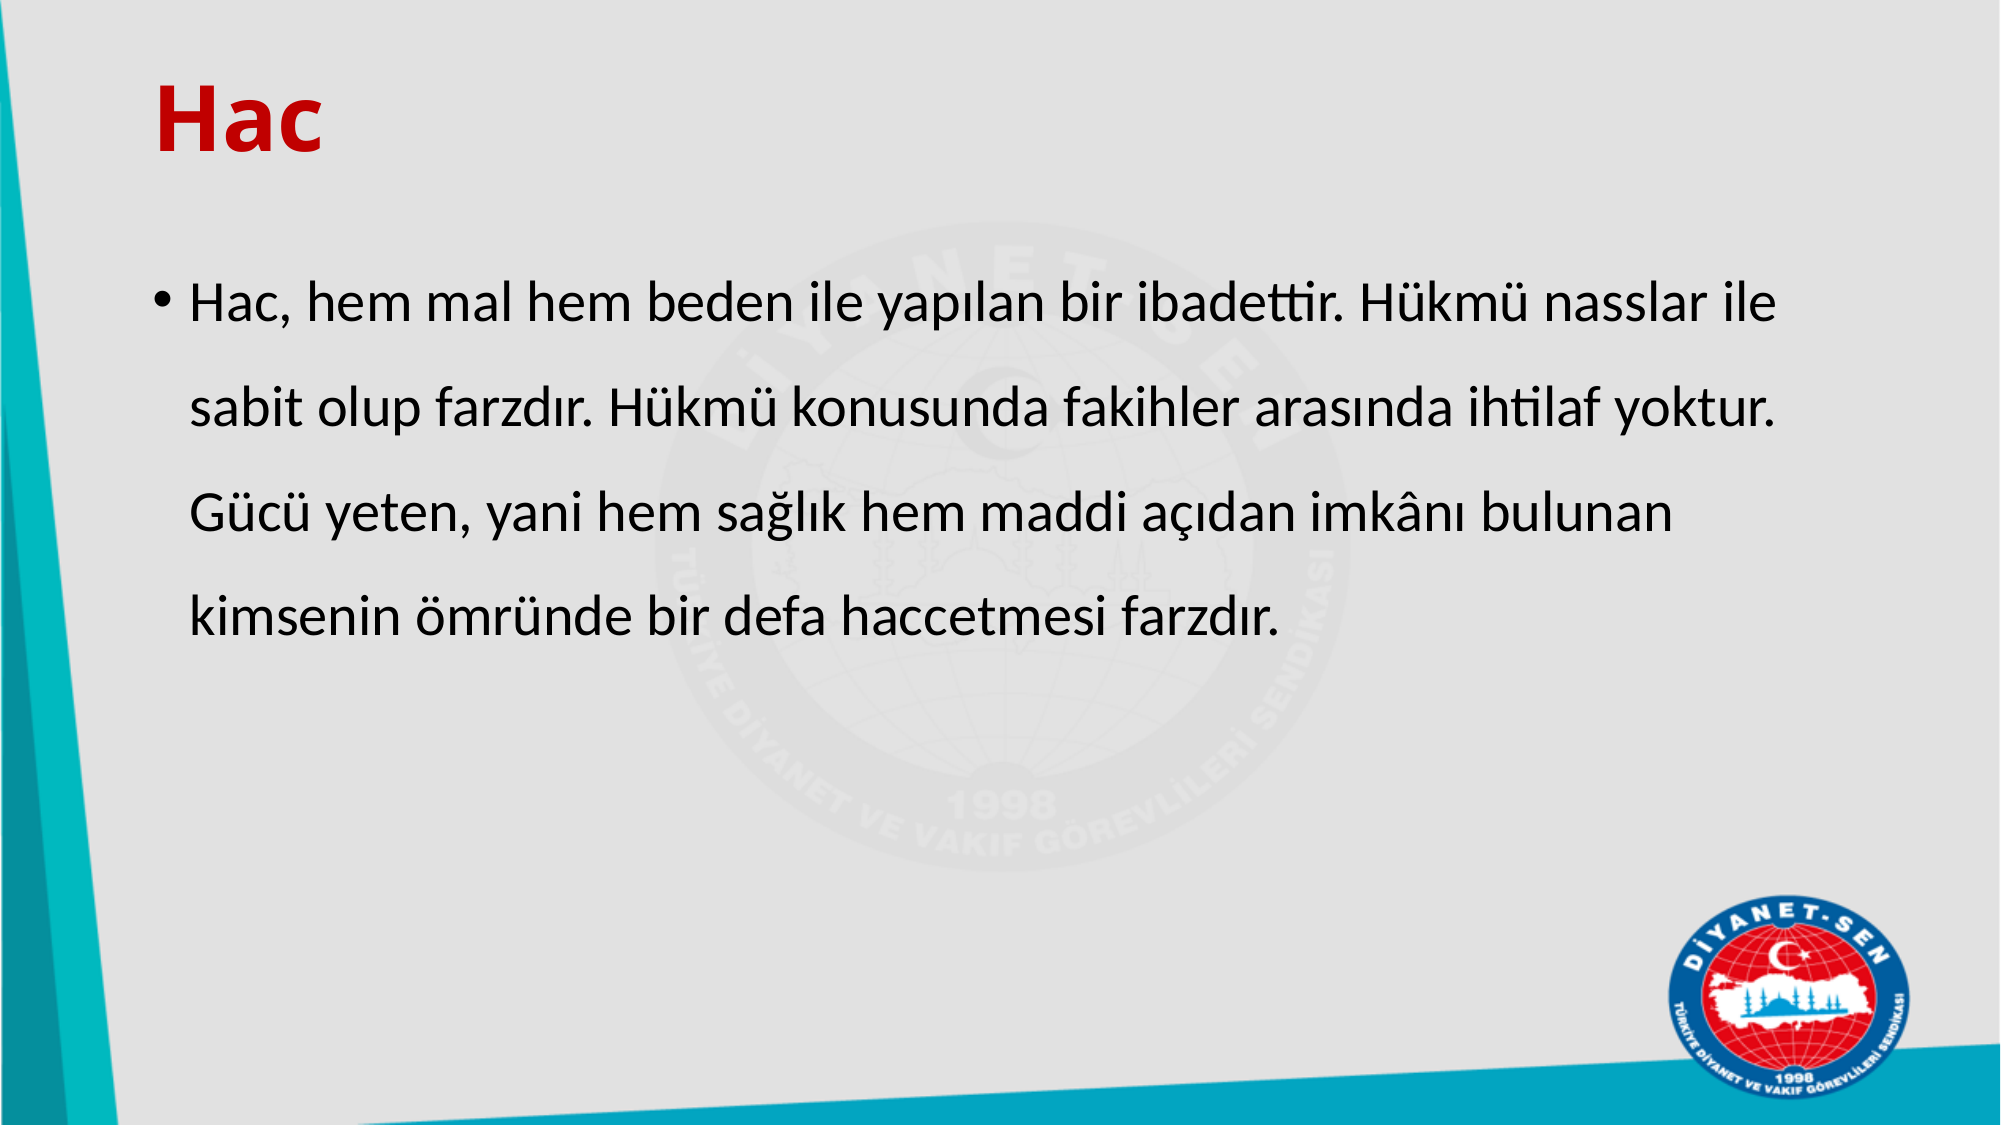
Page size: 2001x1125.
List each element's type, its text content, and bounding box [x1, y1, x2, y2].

list Hac, hem mal hem beden ile yapılan bir ibadettir. Hükmü nasslar ile sabit olup farzdır. Hükmü konusunda fakihler arasında ihtilaf yoktur. Gücü yeten, yani hem sağlık hem maddi açıdan imkânı bulunan kimsenin ömründe bir defa haccetmesi farzdır. [137, 220, 1863, 1014]
title Hac [137, 59, 1863, 184]
picture [0, 0, 2001, 1125]
